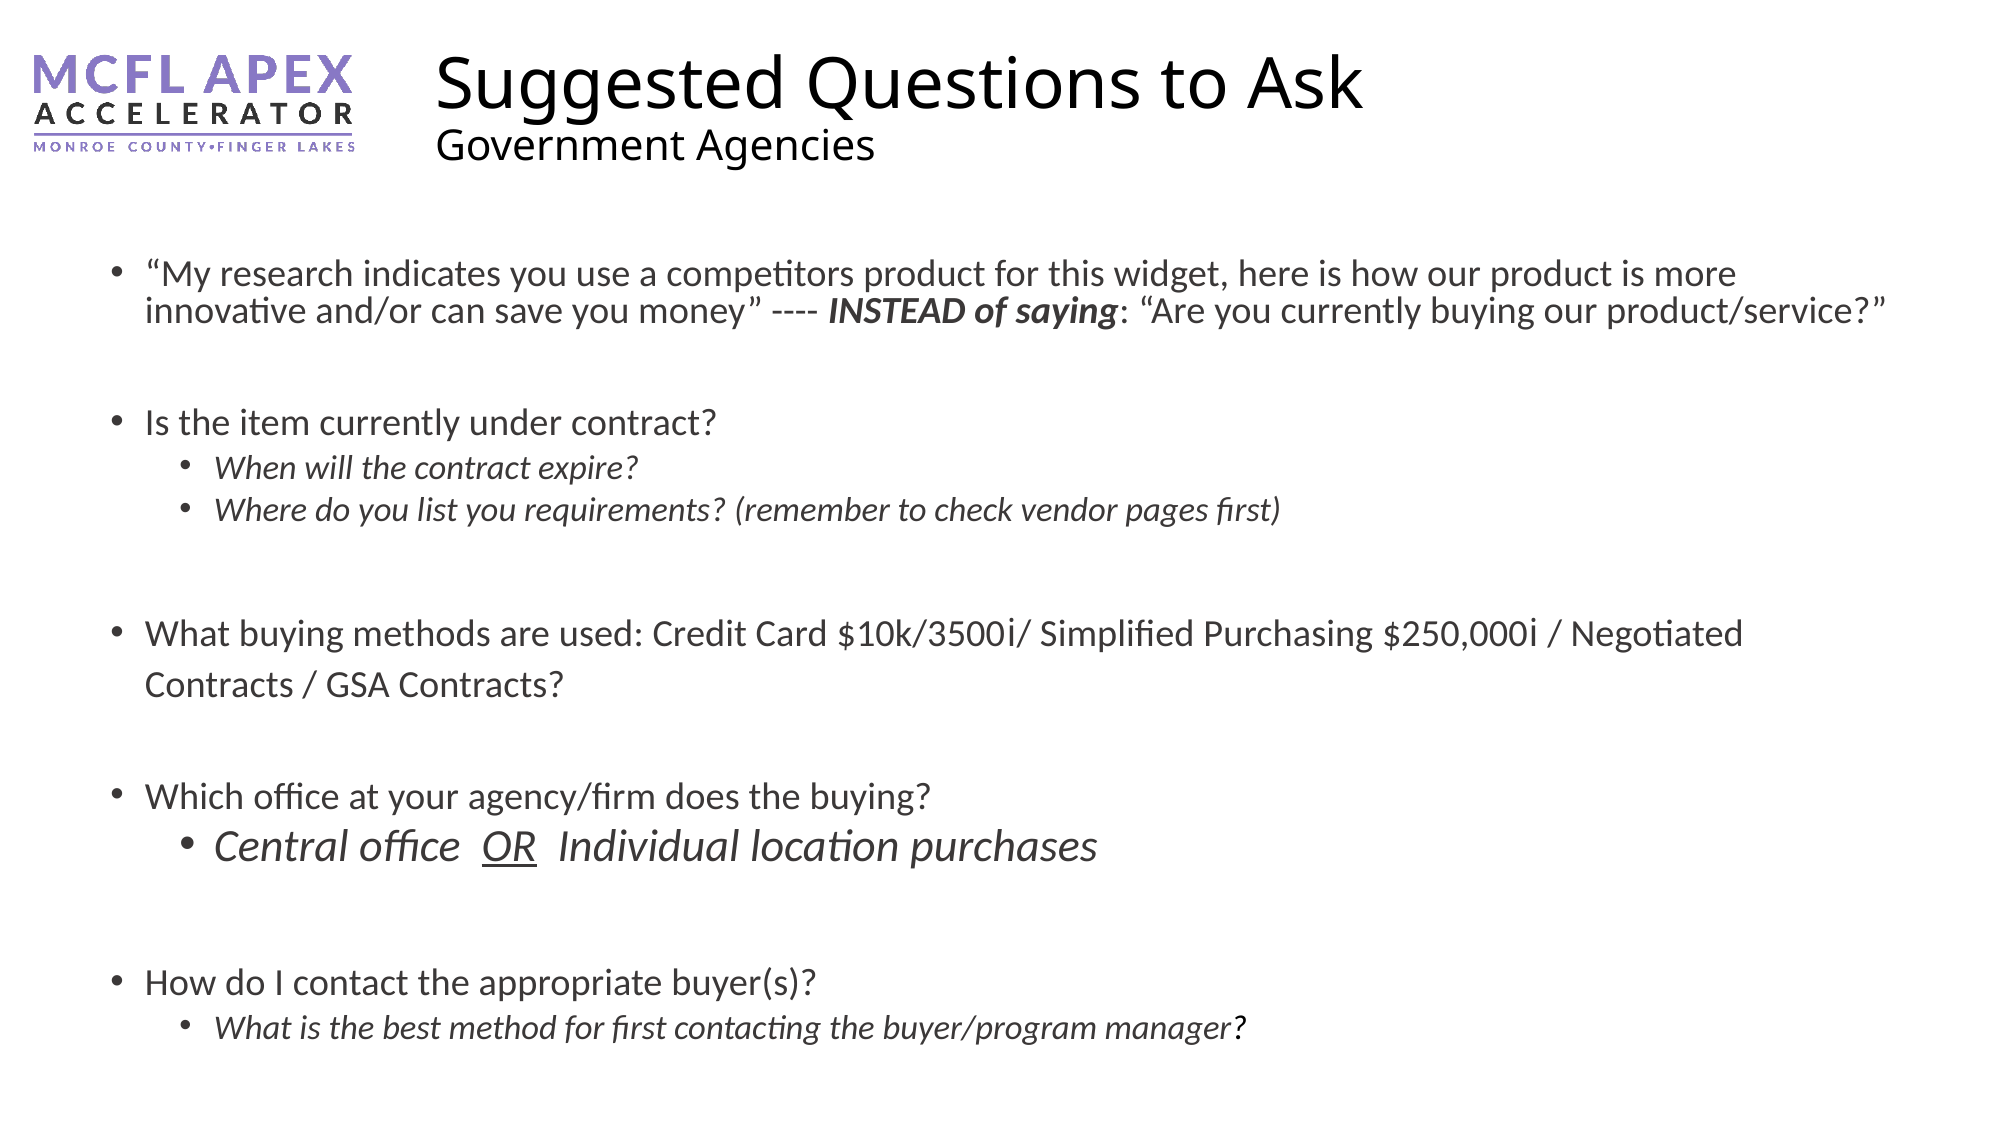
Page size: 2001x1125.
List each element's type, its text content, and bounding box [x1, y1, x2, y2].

title Suggested Questions to Ask Government Agencies [420, 14, 1533, 203]
list “My research indicates you use a competitors product for this widget, here is how our product is more innovative and/or can save you money” ---- INSTEAD of saying: “Are you currently buying our product/service?” Is the item currently under contract? When will the contract expire? Where do you list you requirements? (remember to check vendor pages first) What buying methods are used: Credit Card $10k/3500i/ Simplified Purchasing $250,000i / Negotiated Contracts / GSA Contracts? Which office at your agency/firm does the buying? Central office OR Individual location purchases How do I contact the appropriate buyer(s)? What is the best method for first contacting the buyer/program manager? [95, 249, 1911, 1088]
picture [0, 0, 388, 214]
